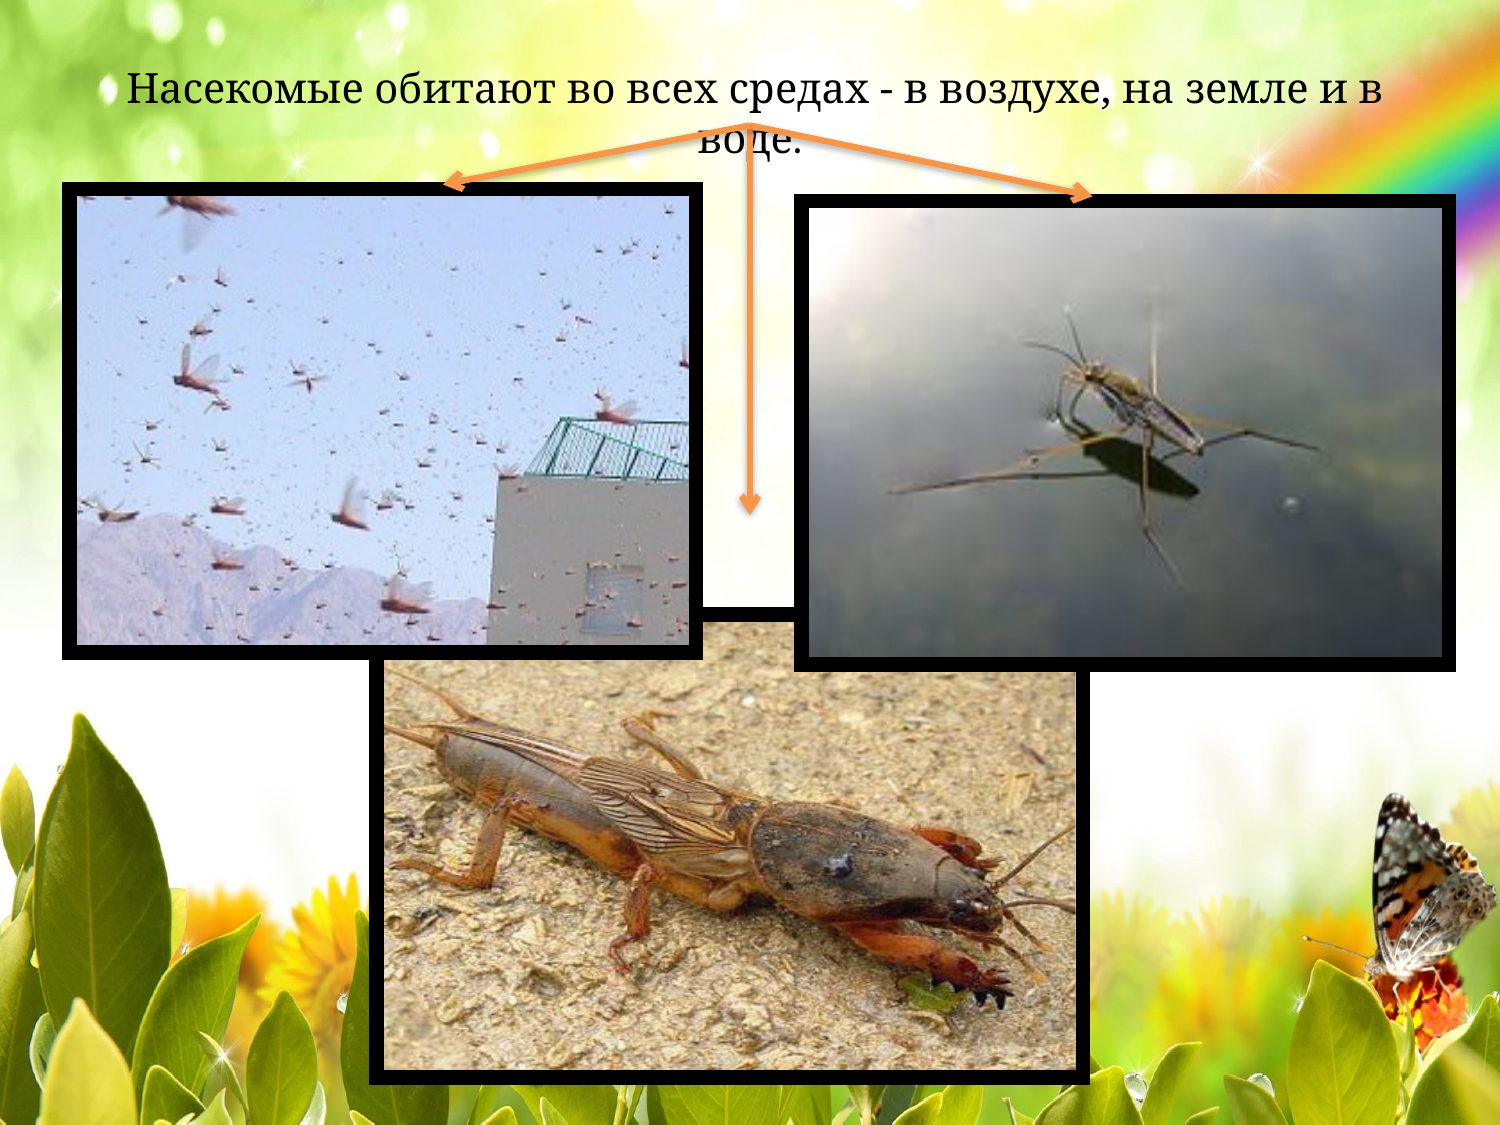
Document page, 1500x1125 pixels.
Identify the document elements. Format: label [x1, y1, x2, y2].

picture [0, 0, 1500, 1125]
text_box [749, 125, 1093, 197]
text_box [442, 125, 751, 185]
